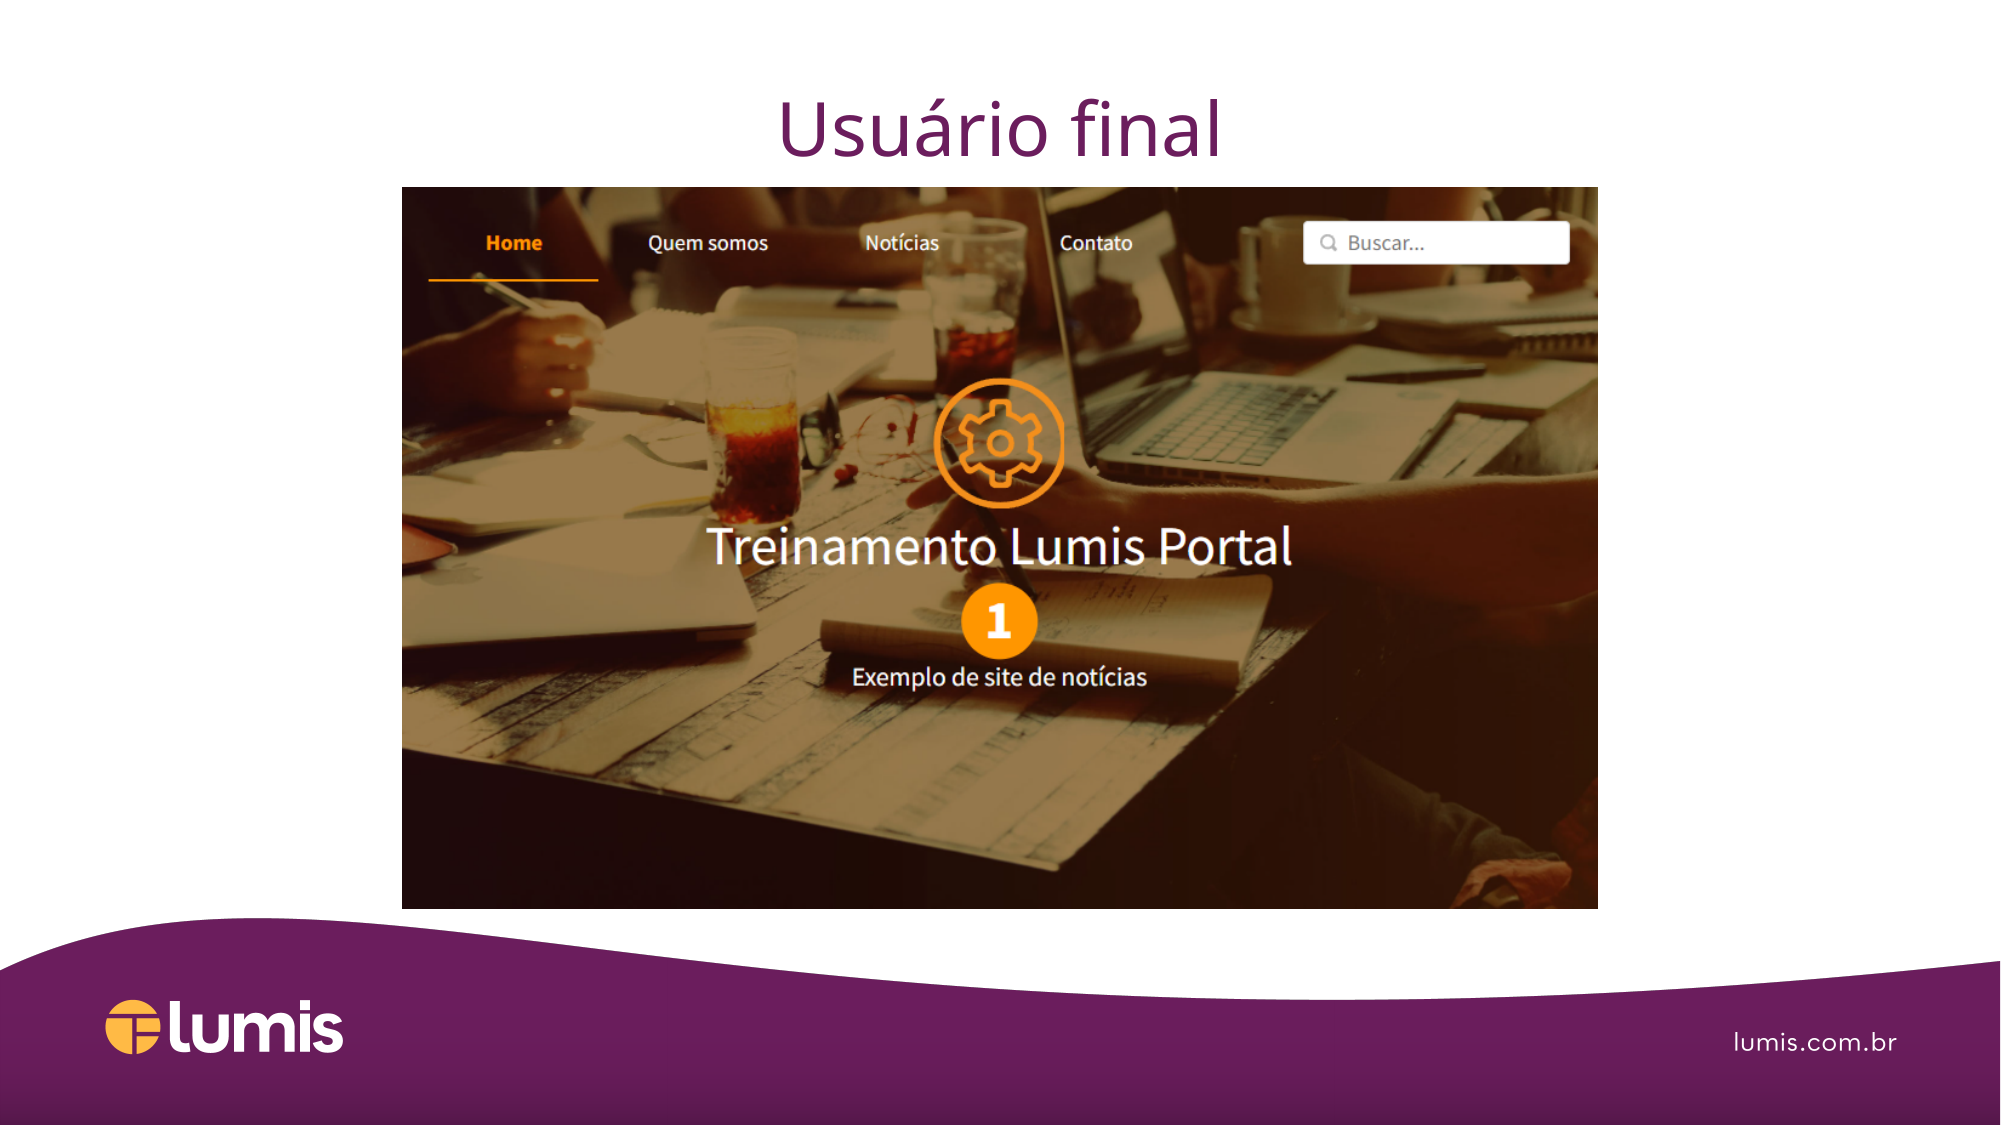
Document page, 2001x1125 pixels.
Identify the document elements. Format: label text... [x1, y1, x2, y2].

title Usuário final [137, 84, 1863, 302]
picture [0, 0, 2001, 1125]
